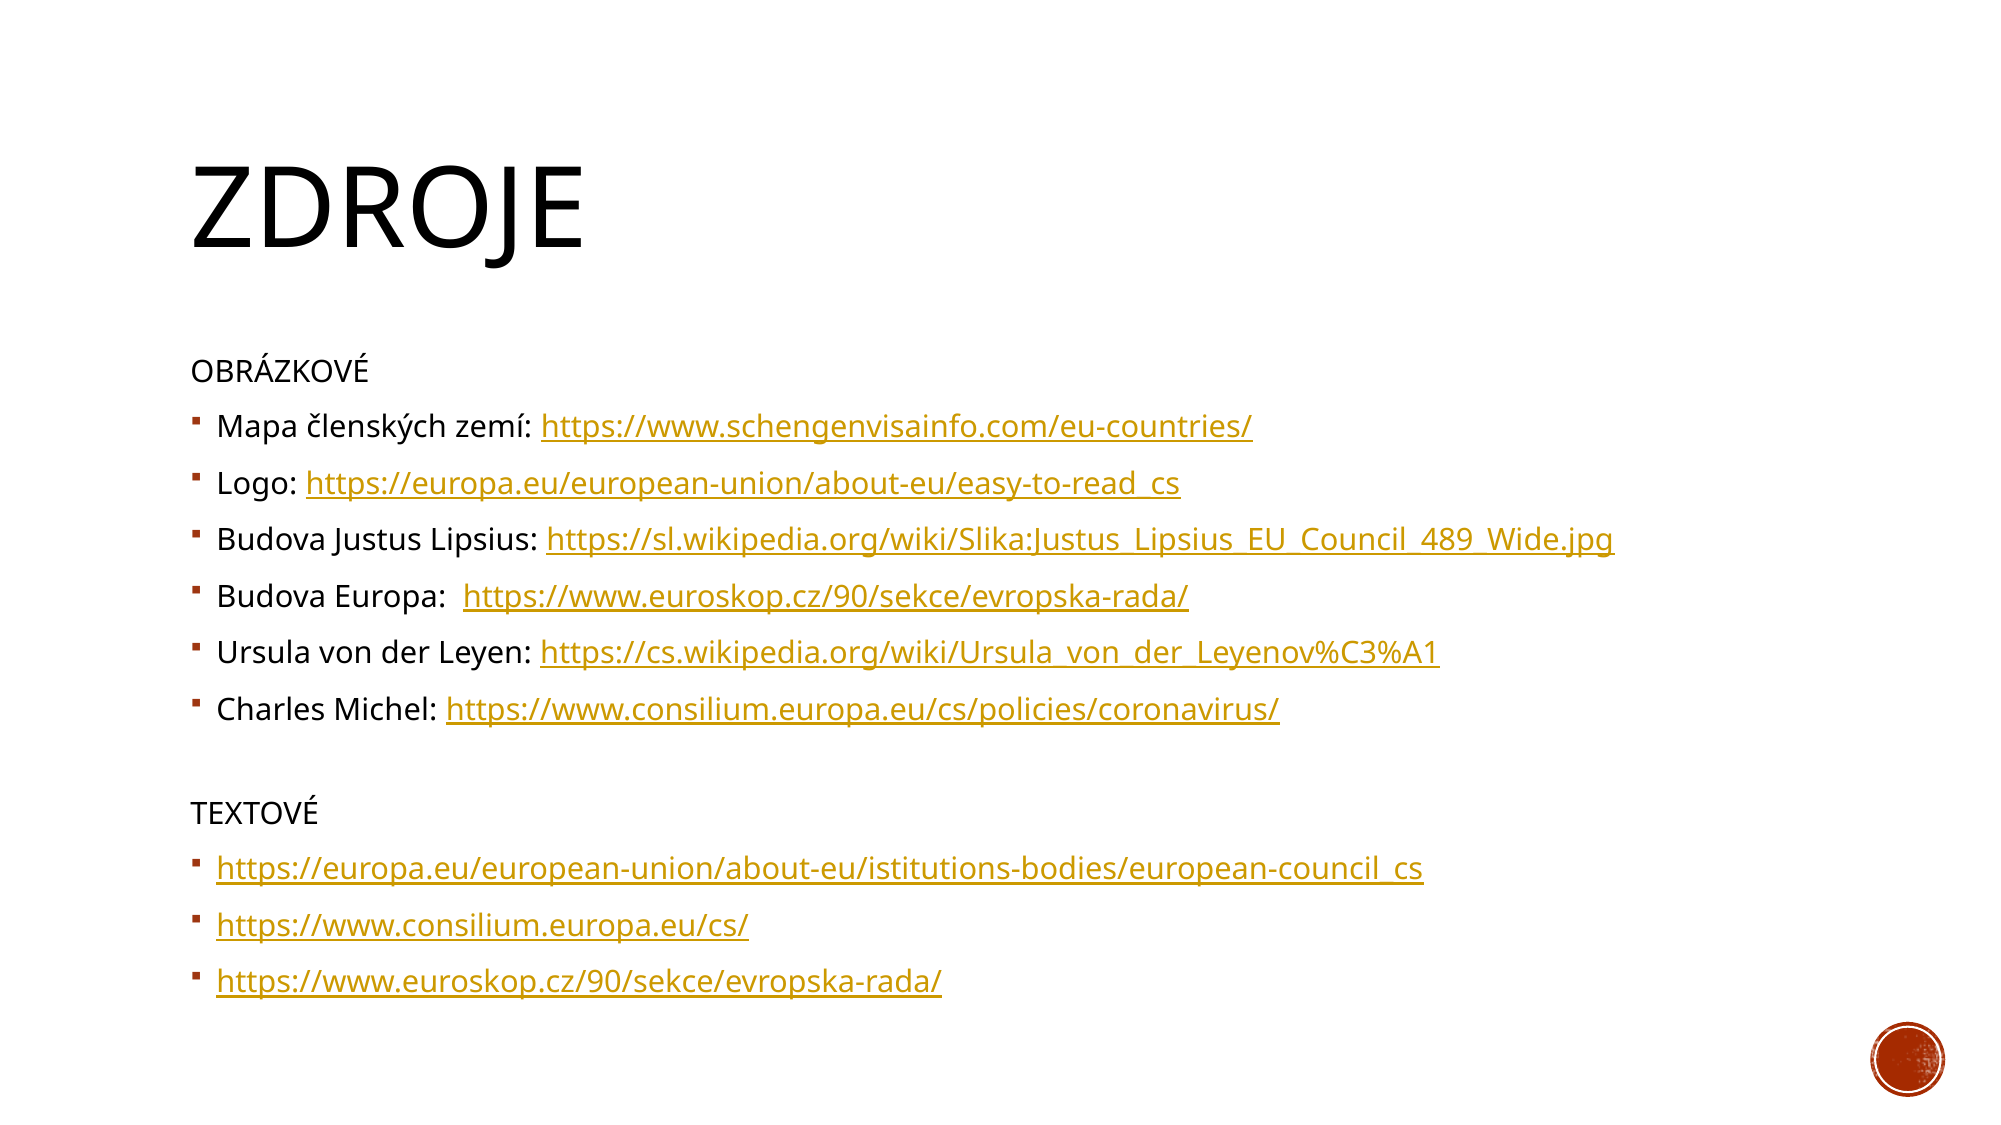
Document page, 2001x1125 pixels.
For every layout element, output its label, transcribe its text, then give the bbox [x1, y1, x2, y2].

list OBRÁZKOVÉ Mapa členských zemí: https://www.schengenvisainfo.com/eu-countries/ Logo: https://europa.eu/european-union/about-eu/easy-to-read_cs Budova Justus Lipsius: https://sl.wikipedia.org/wiki/Slika:Justus_Lipsius_EU_Council_489_Wide.jpg Budova Europa: https://www.euroskop.cz/90/sekce/evropska-rada/ Ursula von der Leyen: https://cs.wikipedia.org/wiki/Ursula_von_der_Leyenov%C3%A1 Charles Michel: https://www.consilium.europa.eu/cs/policies/coronavirus/ TEXTOVÉ https://europa.eu/european-union/about-eu/istitutions-bodies/european-council_cs https://www.consilium.europa.eu/cs/ https://www.euroskop.cz/90/sekce/evropska-rada/ [175, 348, 1826, 1013]
title Zdroje [175, 79, 1826, 344]
